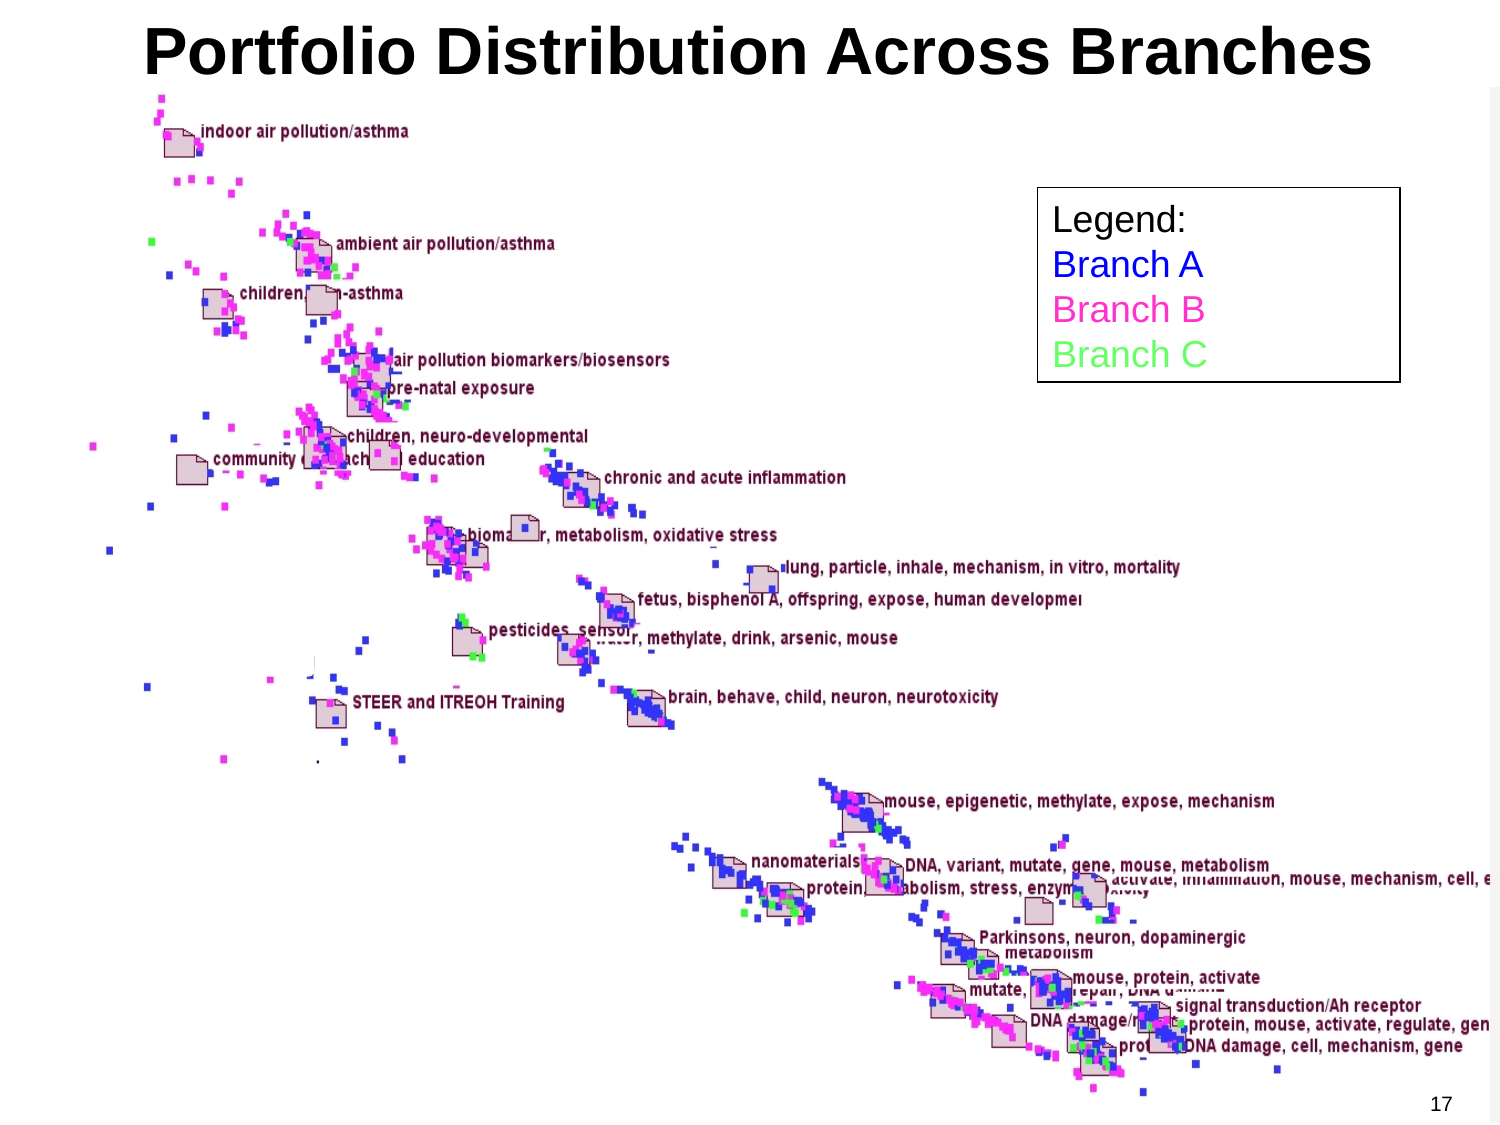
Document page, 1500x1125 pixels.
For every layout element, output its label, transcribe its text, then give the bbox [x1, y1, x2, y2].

picture [0, 87, 1500, 1124]
title Portfolio Distribution Across Branches [75, 0, 1425, 85]
